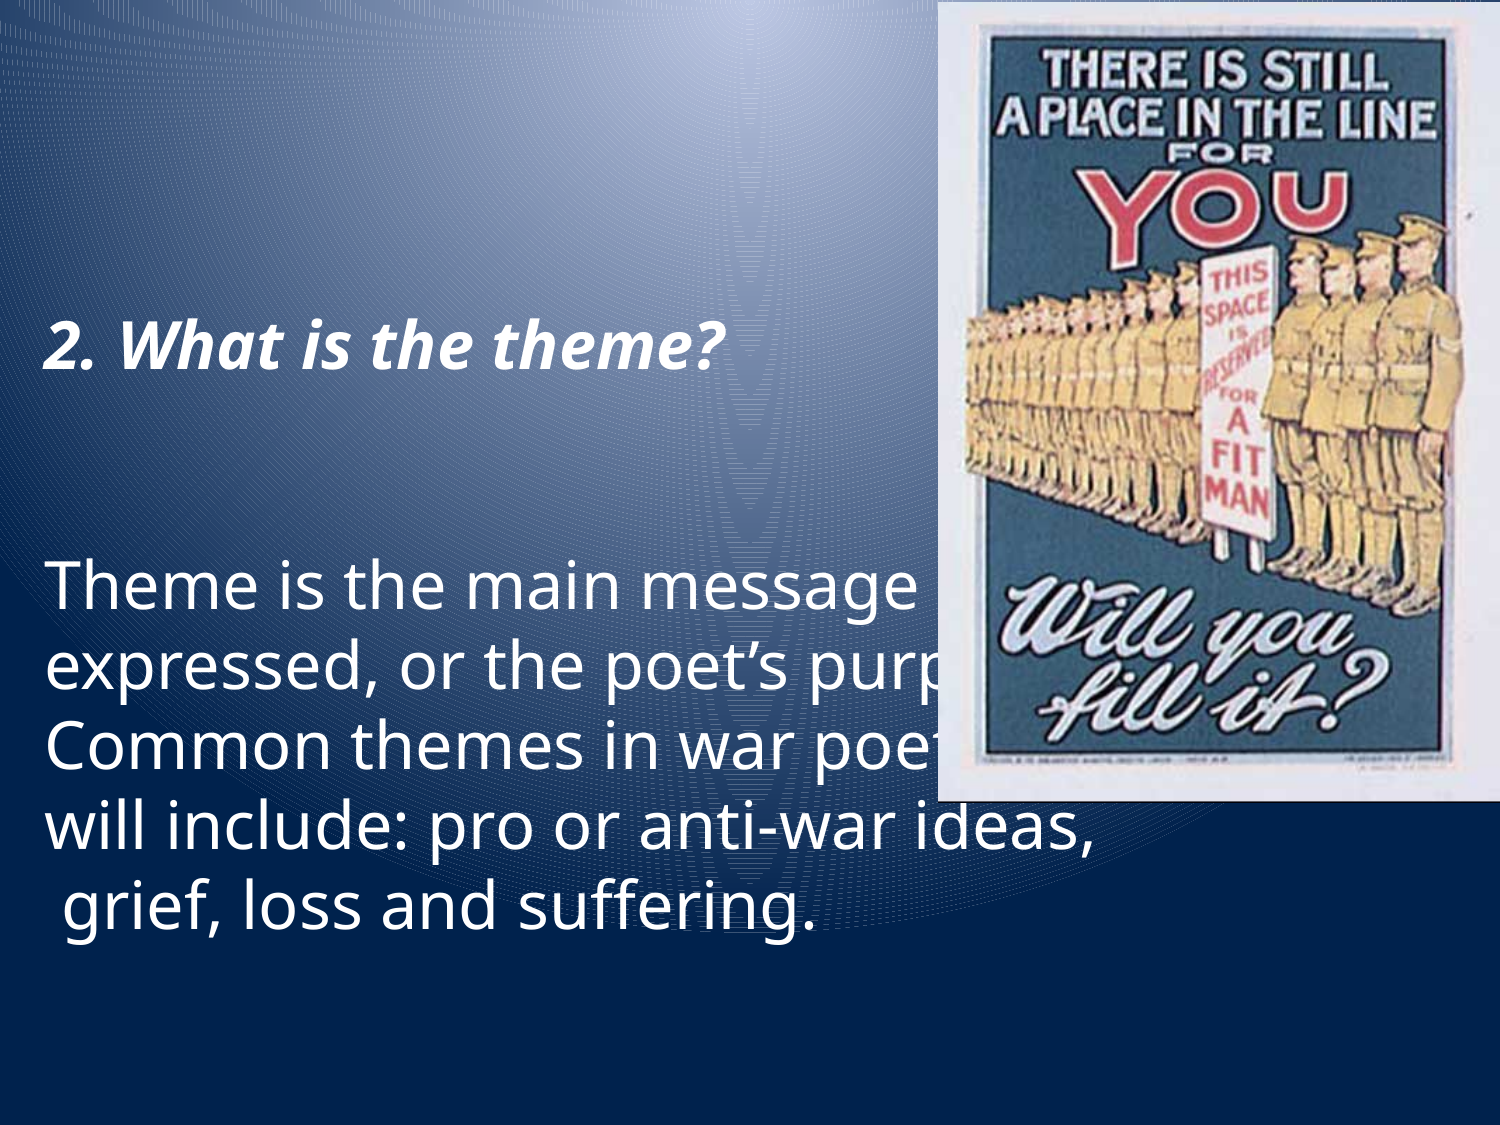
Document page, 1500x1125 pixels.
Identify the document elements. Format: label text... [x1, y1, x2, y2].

picture [938, 2, 1500, 803]
text_box 2. What is the theme? Theme is the main message expressed, or the poet’s purpose. Common themes in war poetry will include: pro or anti-war ideas, grief, loss and suffering. [29, 160, 1341, 1031]
